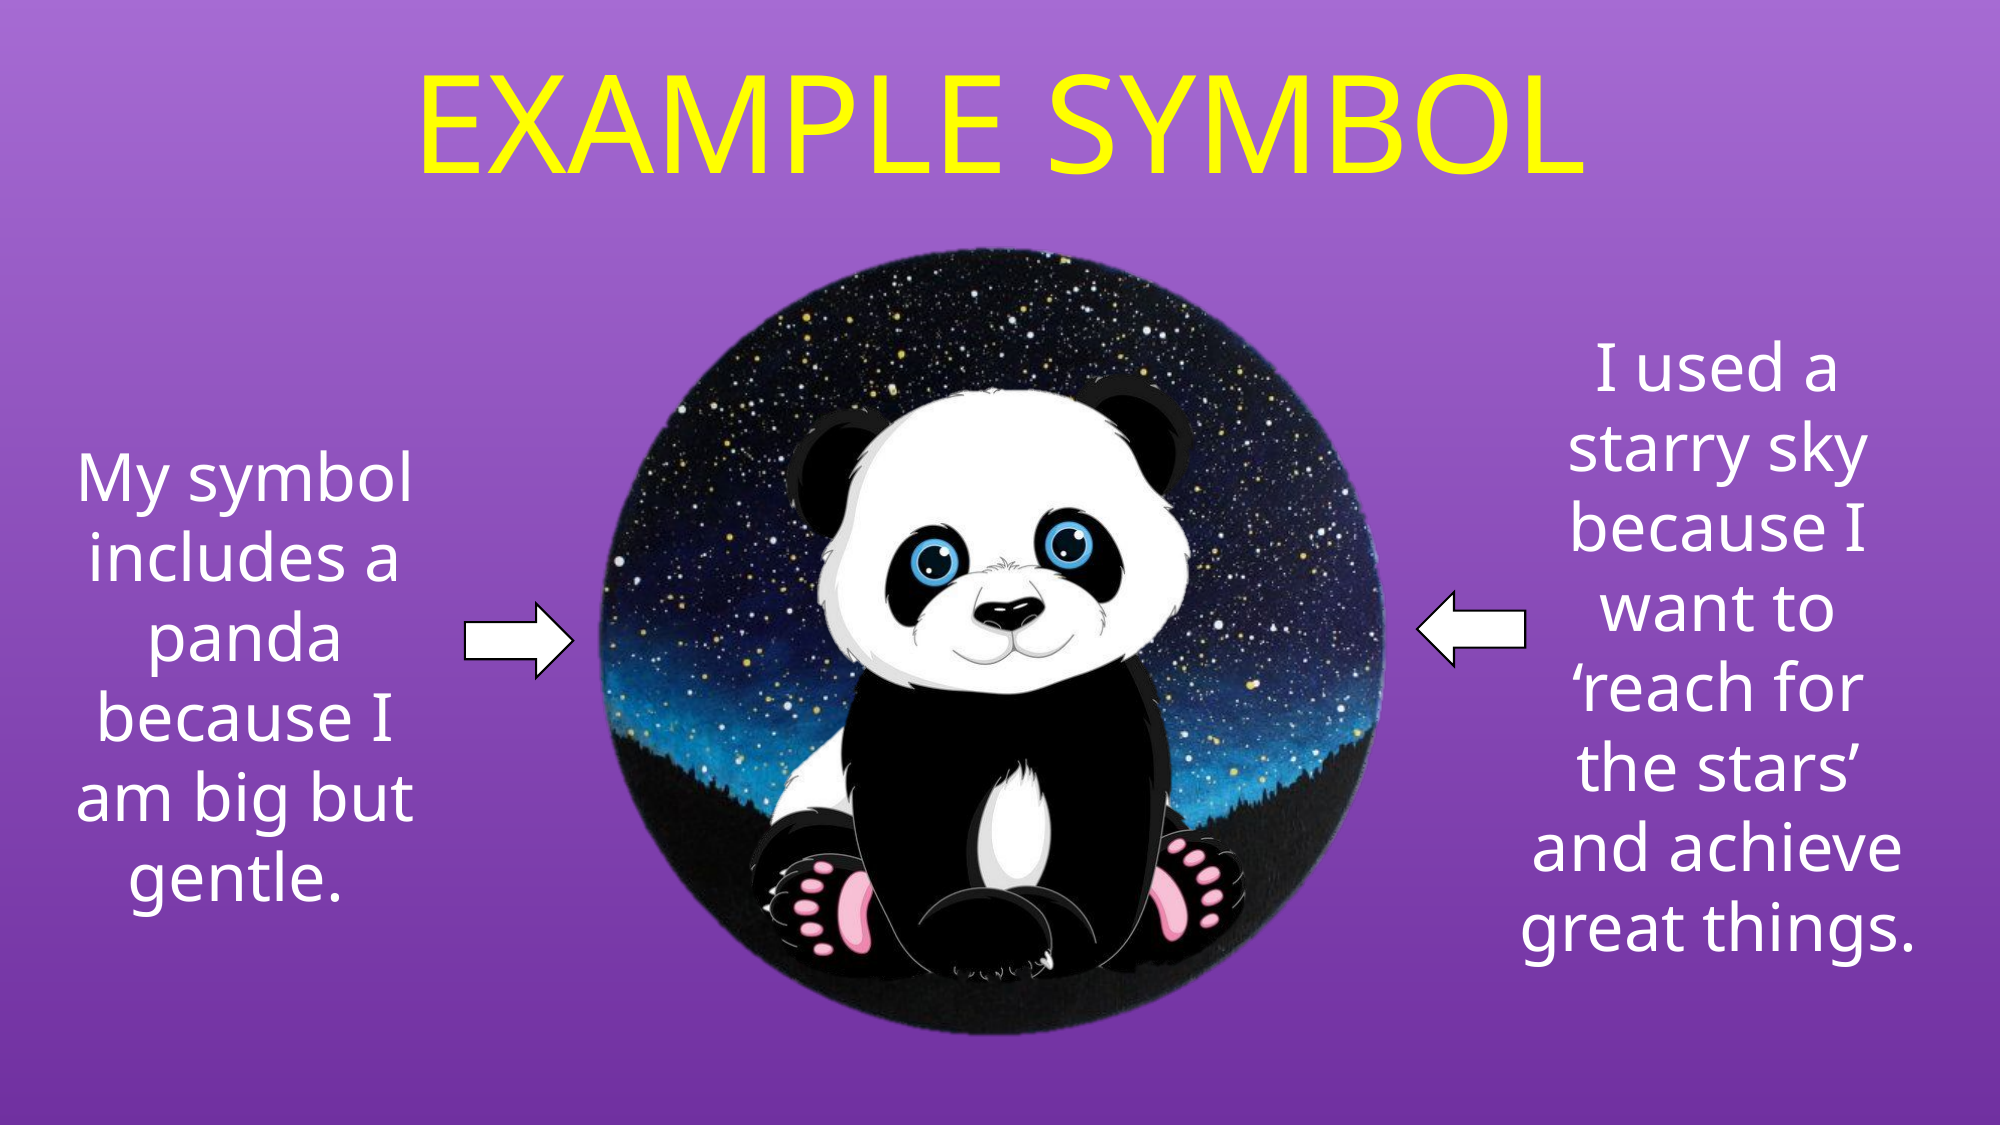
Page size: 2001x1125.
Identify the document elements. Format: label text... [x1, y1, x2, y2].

text_box [1426, 589, 1527, 669]
text_box [465, 601, 573, 681]
text_box I used a starry sky because I want to ‘reach for the stars’ and achieve great things. [1498, 317, 1939, 973]
picture [573, 220, 1426, 1077]
subtitle EXAMPLE SYMBOL [172, 48, 1828, 212]
text_box My symbol includes a panda because I am big but gentle. [25, 427, 465, 923]
